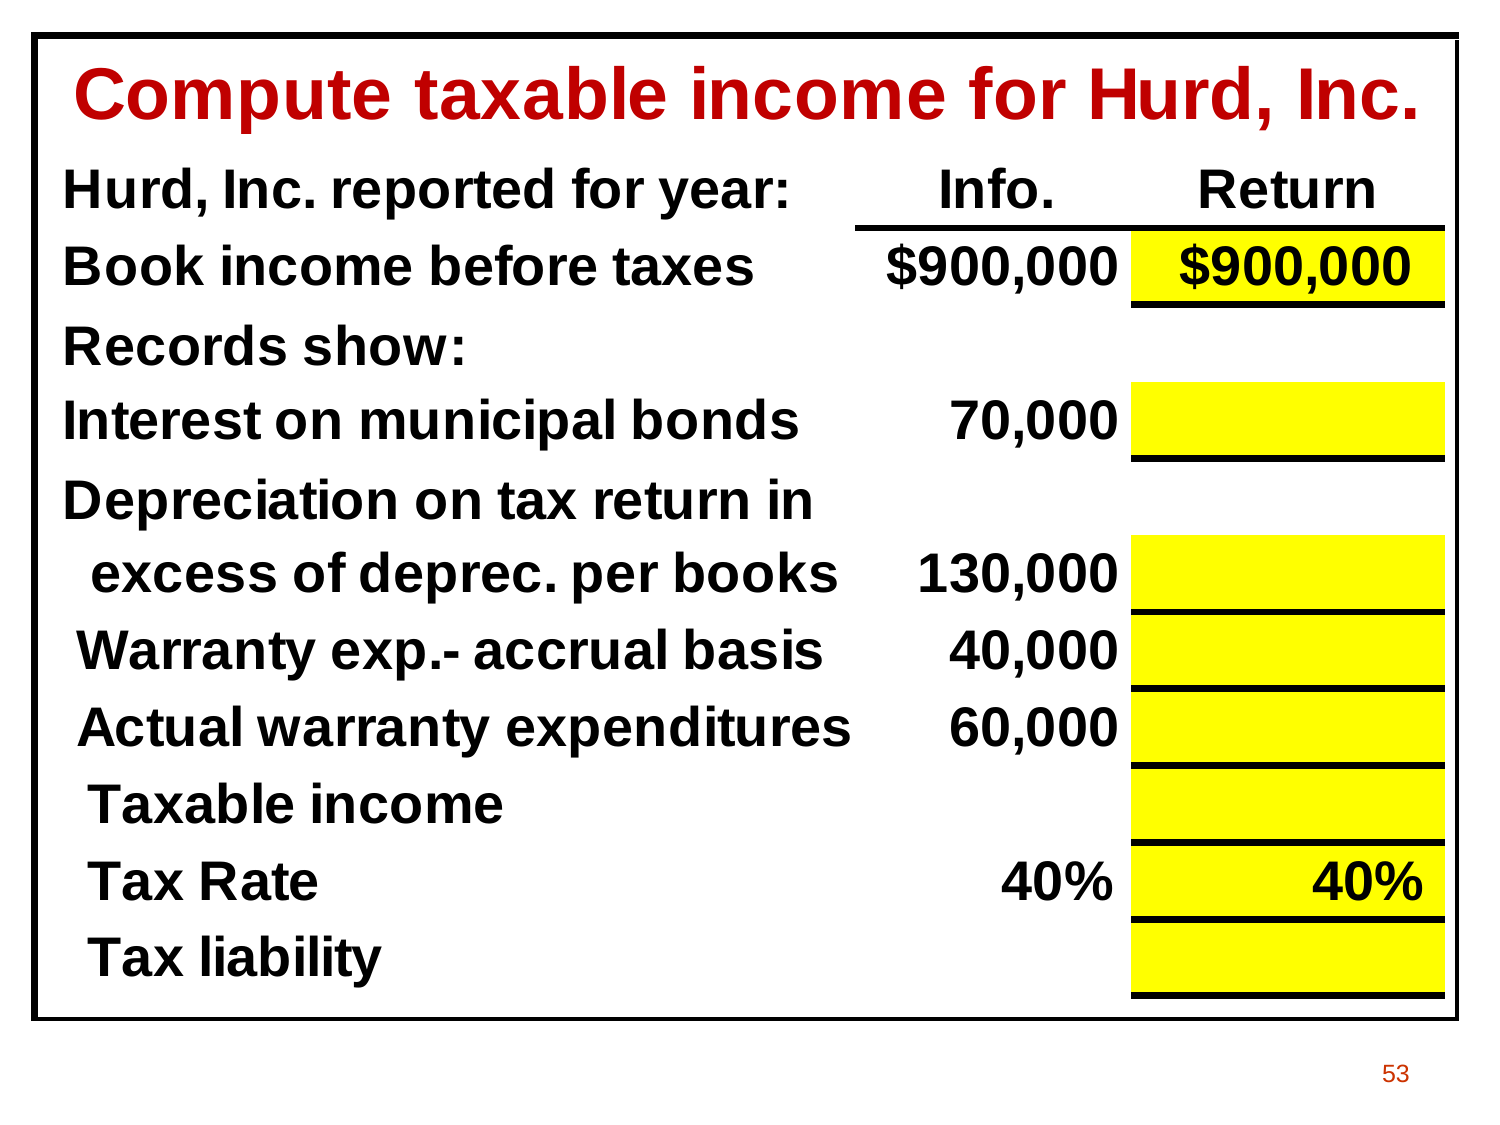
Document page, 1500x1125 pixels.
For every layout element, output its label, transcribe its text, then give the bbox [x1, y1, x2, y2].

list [30, 32, 1463, 1025]
slide_number 53 [1074, 1042, 1425, 1103]
